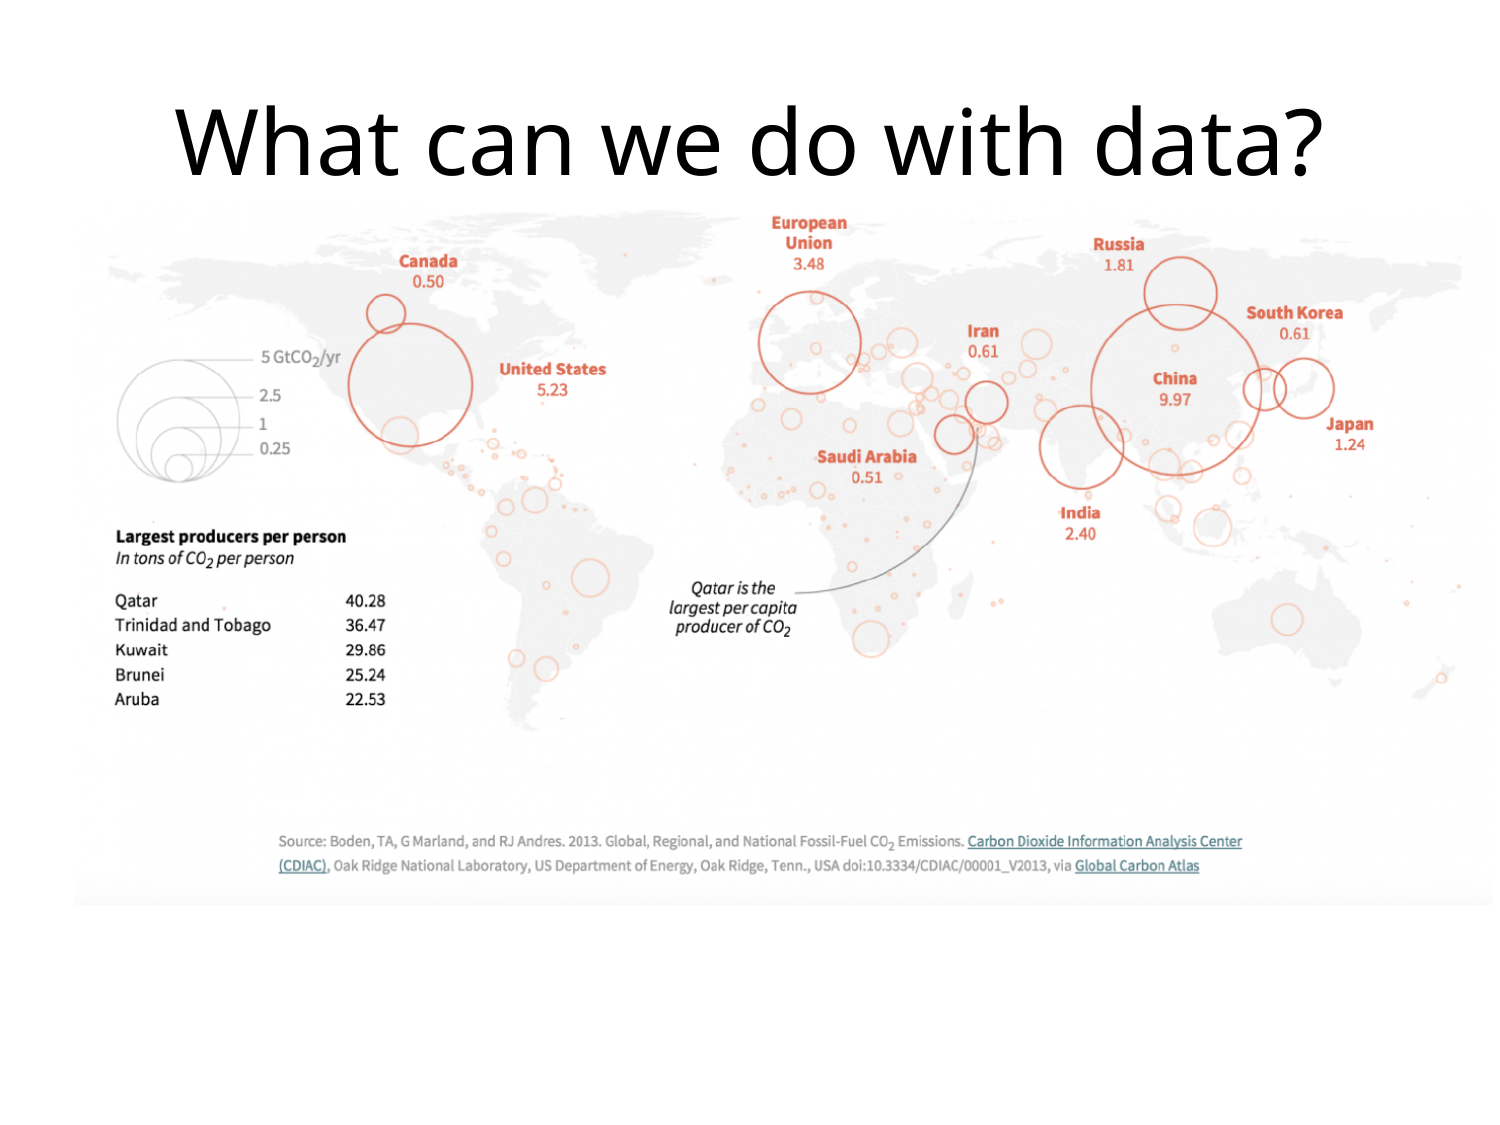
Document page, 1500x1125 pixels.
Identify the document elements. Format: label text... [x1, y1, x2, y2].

title What can we do with data? [75, 45, 1425, 199]
picture [0, 200, 1500, 925]
